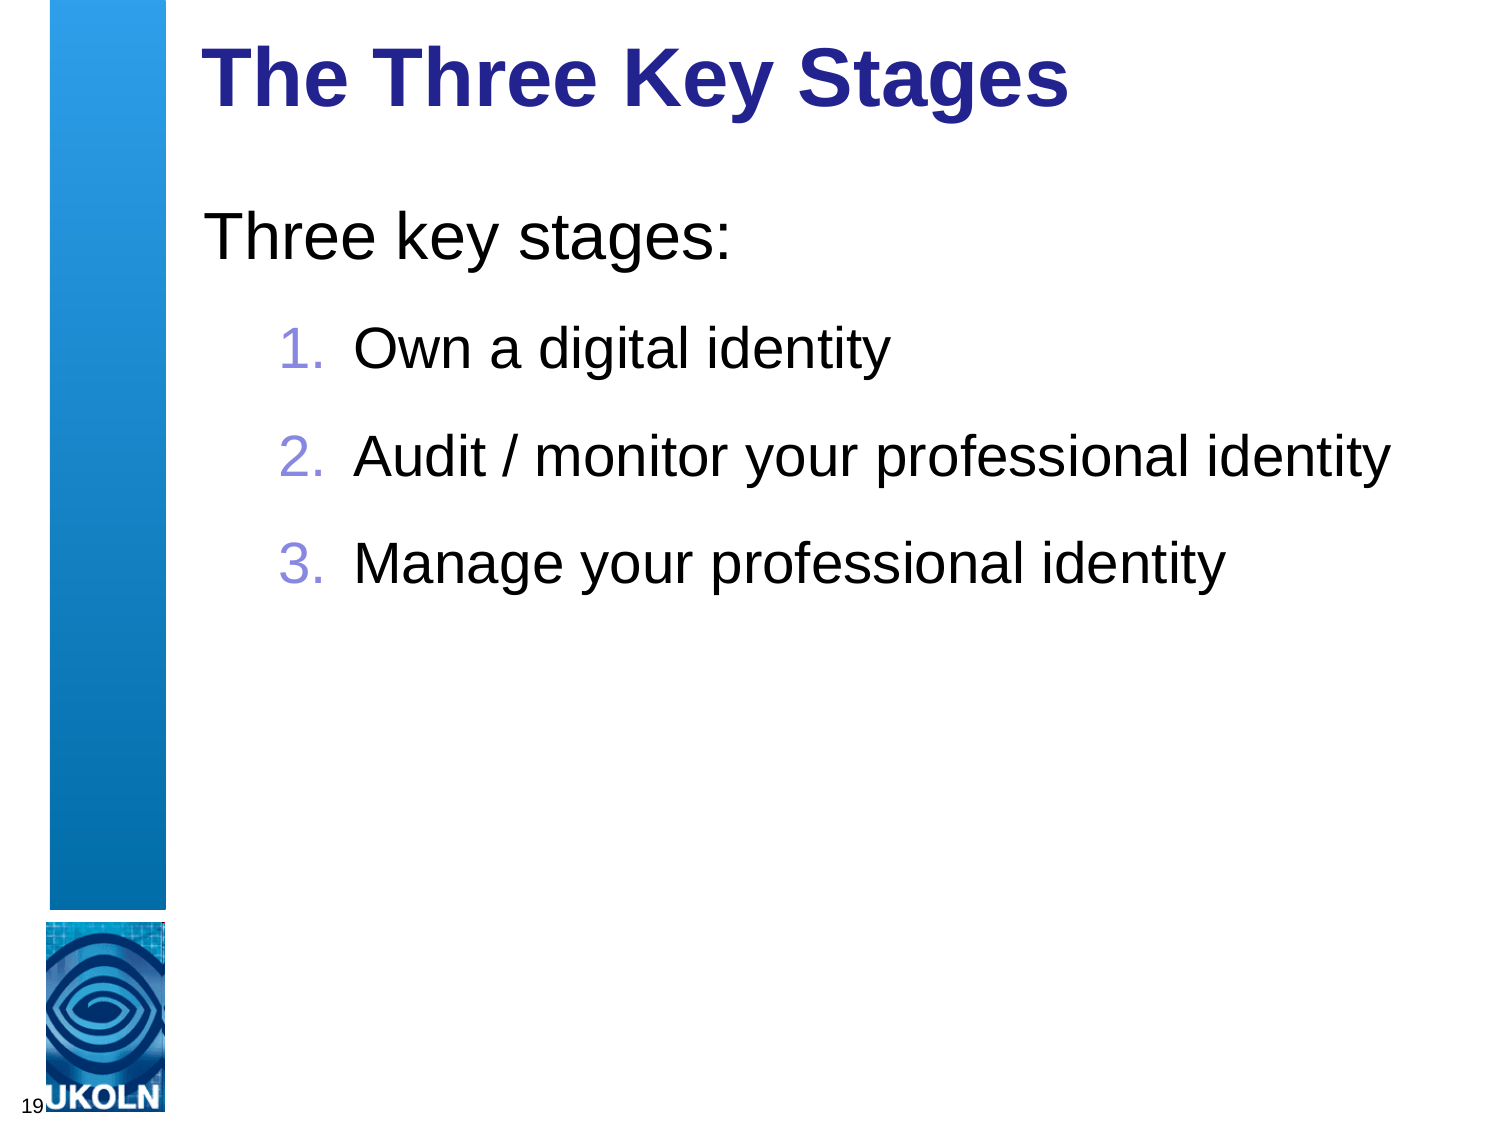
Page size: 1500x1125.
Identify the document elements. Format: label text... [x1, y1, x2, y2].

picture [46, 922, 165, 1112]
title The Three Key Stages [186, 16, 1462, 128]
list Three key stages: Own a digital identity Audit / monitor your professional identity Manage your professional identity [188, 185, 1466, 814]
picture [46, 922, 58, 927]
slide_number 19 [0, 1085, 60, 1125]
